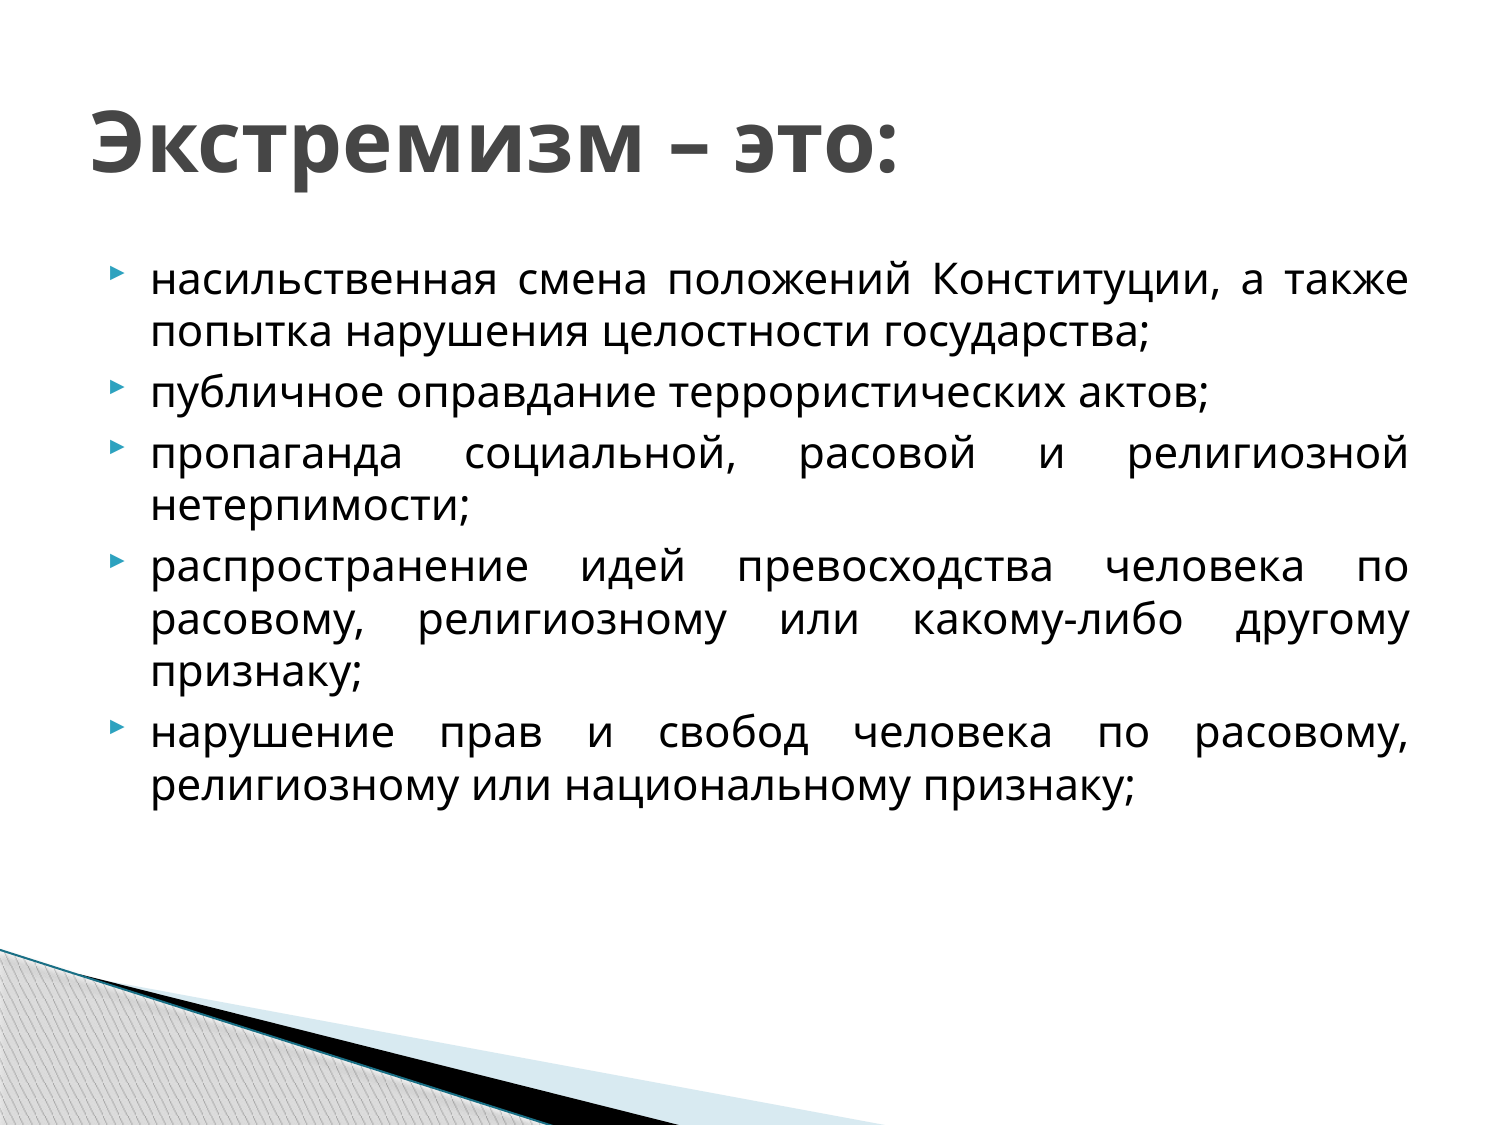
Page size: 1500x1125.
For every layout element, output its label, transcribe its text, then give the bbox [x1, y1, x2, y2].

list насильственная смена положений Конституции, а также попытка нарушения целостности государства; публичное оправдание террористических актов; пропаганда социальной, расовой и религиозной нетерпимости; распространение идей превосходства человека по расовому, религиозному или какому-либо другому признаку; нарушение прав и свобод человека по расовому, религиозному или национальному признаку; [75, 243, 1425, 986]
title Экстремизм – это: [75, 45, 1425, 233]
